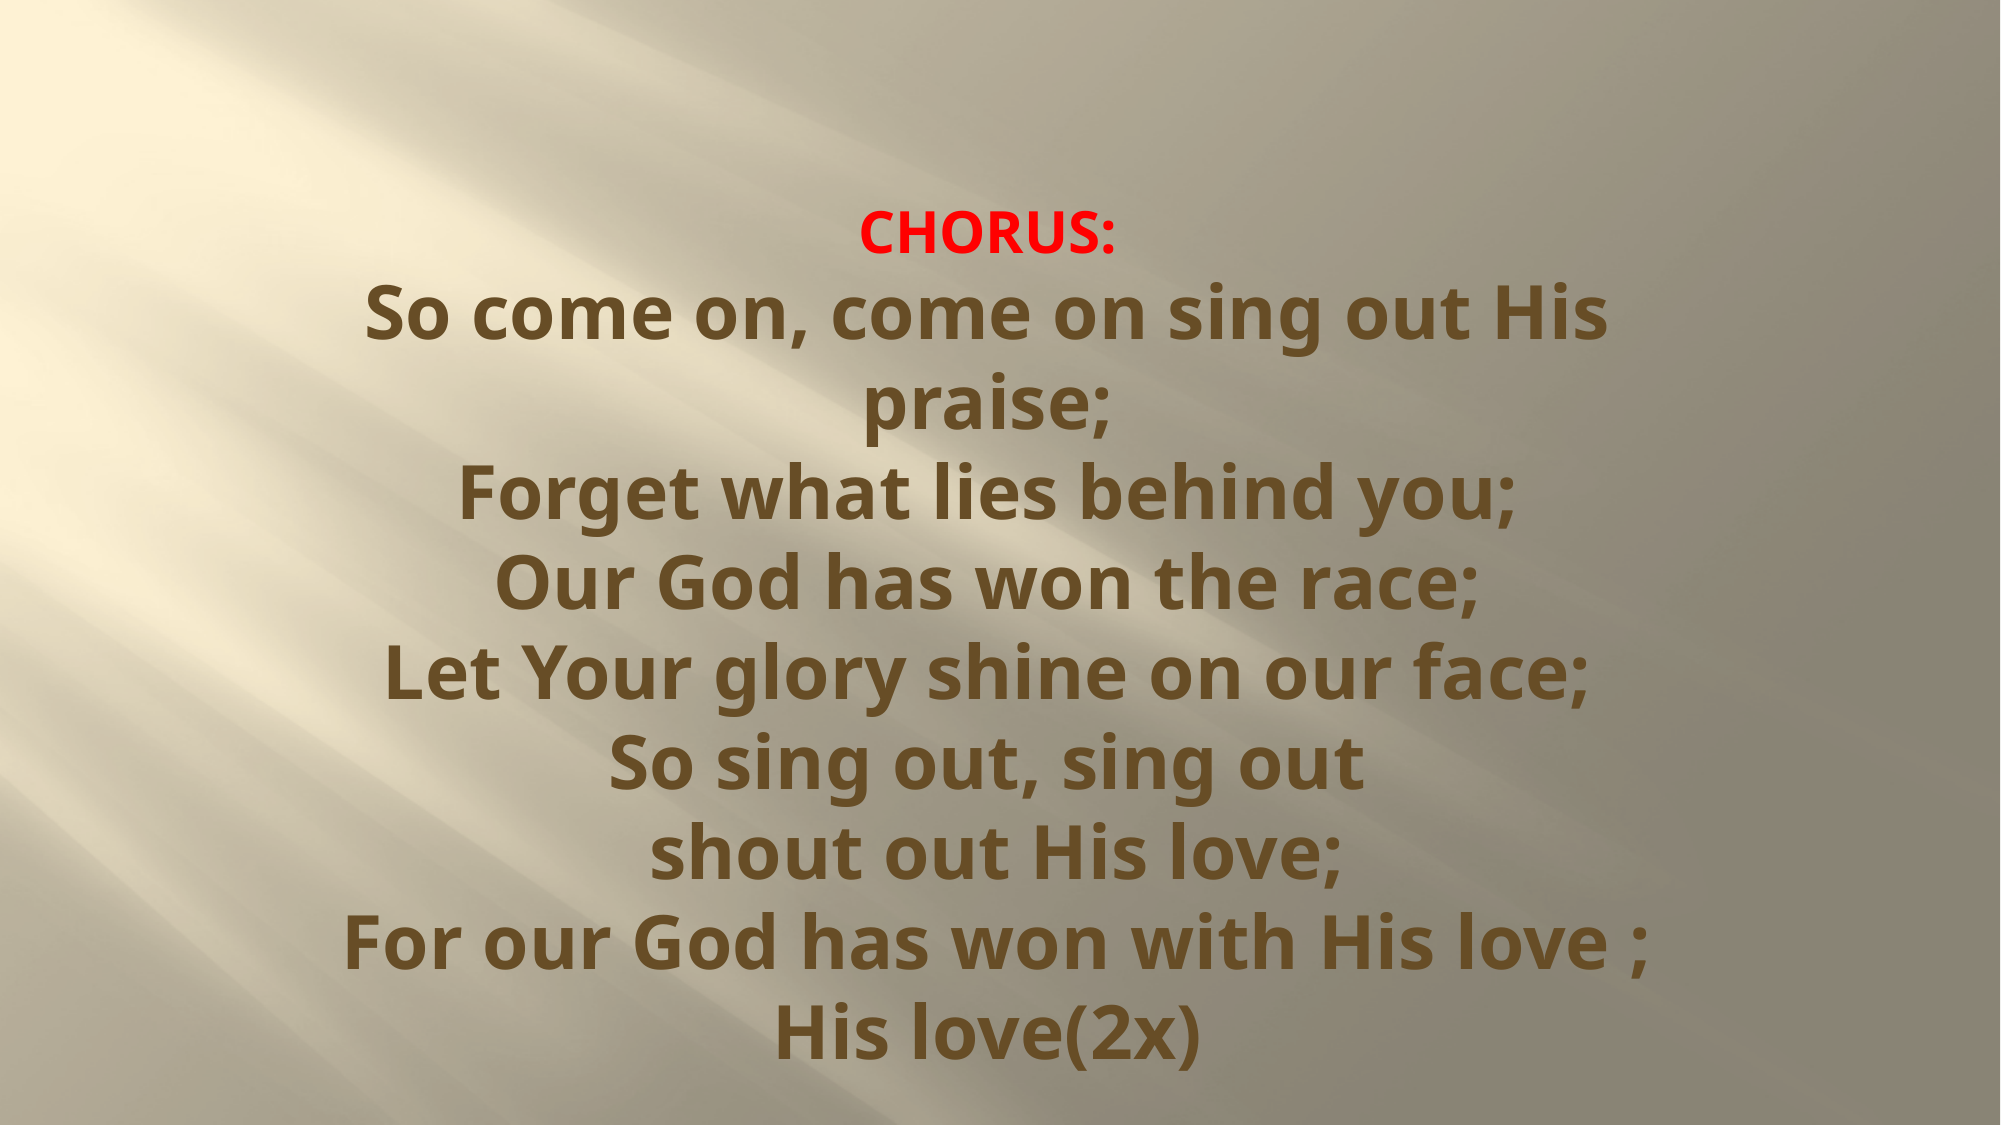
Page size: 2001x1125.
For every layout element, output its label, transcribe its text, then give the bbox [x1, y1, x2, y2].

title CHORUS: So come on, come on sing out His praise; Forget what lies behind you; Our God has won the race; Let Your glory shine on our face; So sing out, sing out shout out His love; For our God has won with His love ; His love(2x) [312, 125, 1663, 1075]
